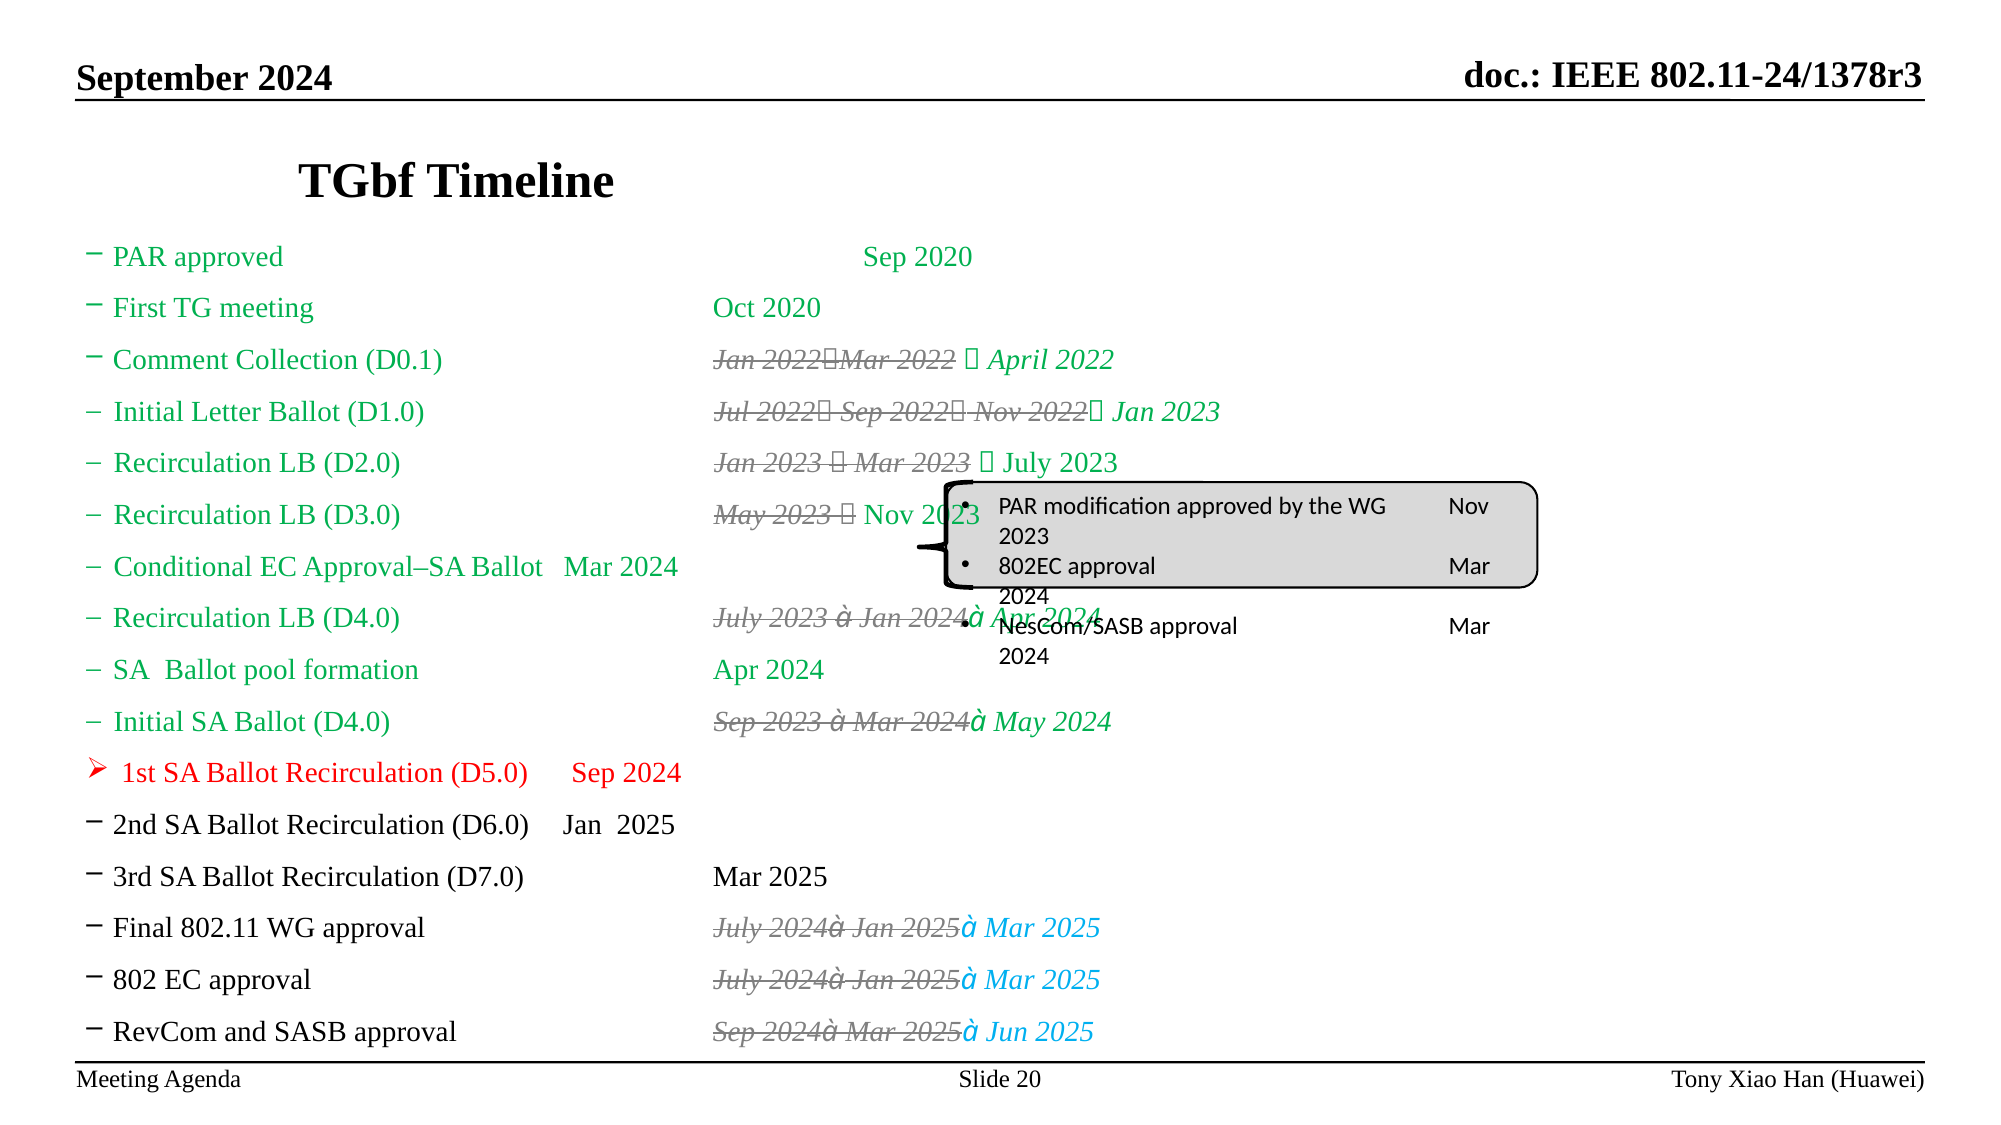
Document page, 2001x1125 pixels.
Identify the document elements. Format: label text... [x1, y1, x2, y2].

text_box PAR modification approved by the WG Nov 2023 802EC approval Mar 2024 NesCom/SASB approval Mar 2024 [974, 482, 1525, 588]
text_box PAR approved Sep 2020 First TG meeting Oct 2020 Comment Collection (D0.1) Jan 2022Mar 2022  April 2022 Initial Letter Ballot (D1.0) Jul 2022 Sep 2022 Nov 2022 Jan 2023 Recirculation LB (D2.0) Jan 2023  Mar 2023  July 2023 Recirculation LB (D3.0) May 2023  Nov 2023 Conditional EC Approval–SA Ballot Mar 2024 Recirculation LB (D4.0) July 2023 à Jan 2024à Apr 2024 SA Ballot pool formation Apr 2024 Initial SA Ballot (D4.0) Sep 2023 à Mar 2024à May 2024 1st SA Ballot Recirculation (D5.0) Sep 2024 2nd SA Ballot Recirculation (D6.0) Jan 2025 3rd SA Ballot Recirculation (D7.0) Mar 2025 Final 802.11 WG approval July 2024à Jan 2025à Mar 2025 802 EC approval July 2024à Jan 2025à Mar 2025 RevCom and SASB approval Sep 2024à Mar 2025à Jun 2025 [75, 231, 1250, 1038]
text_box [919, 482, 974, 588]
title TGbf Timeline [75, 139, 838, 215]
text_box [1525, 482, 1538, 587]
